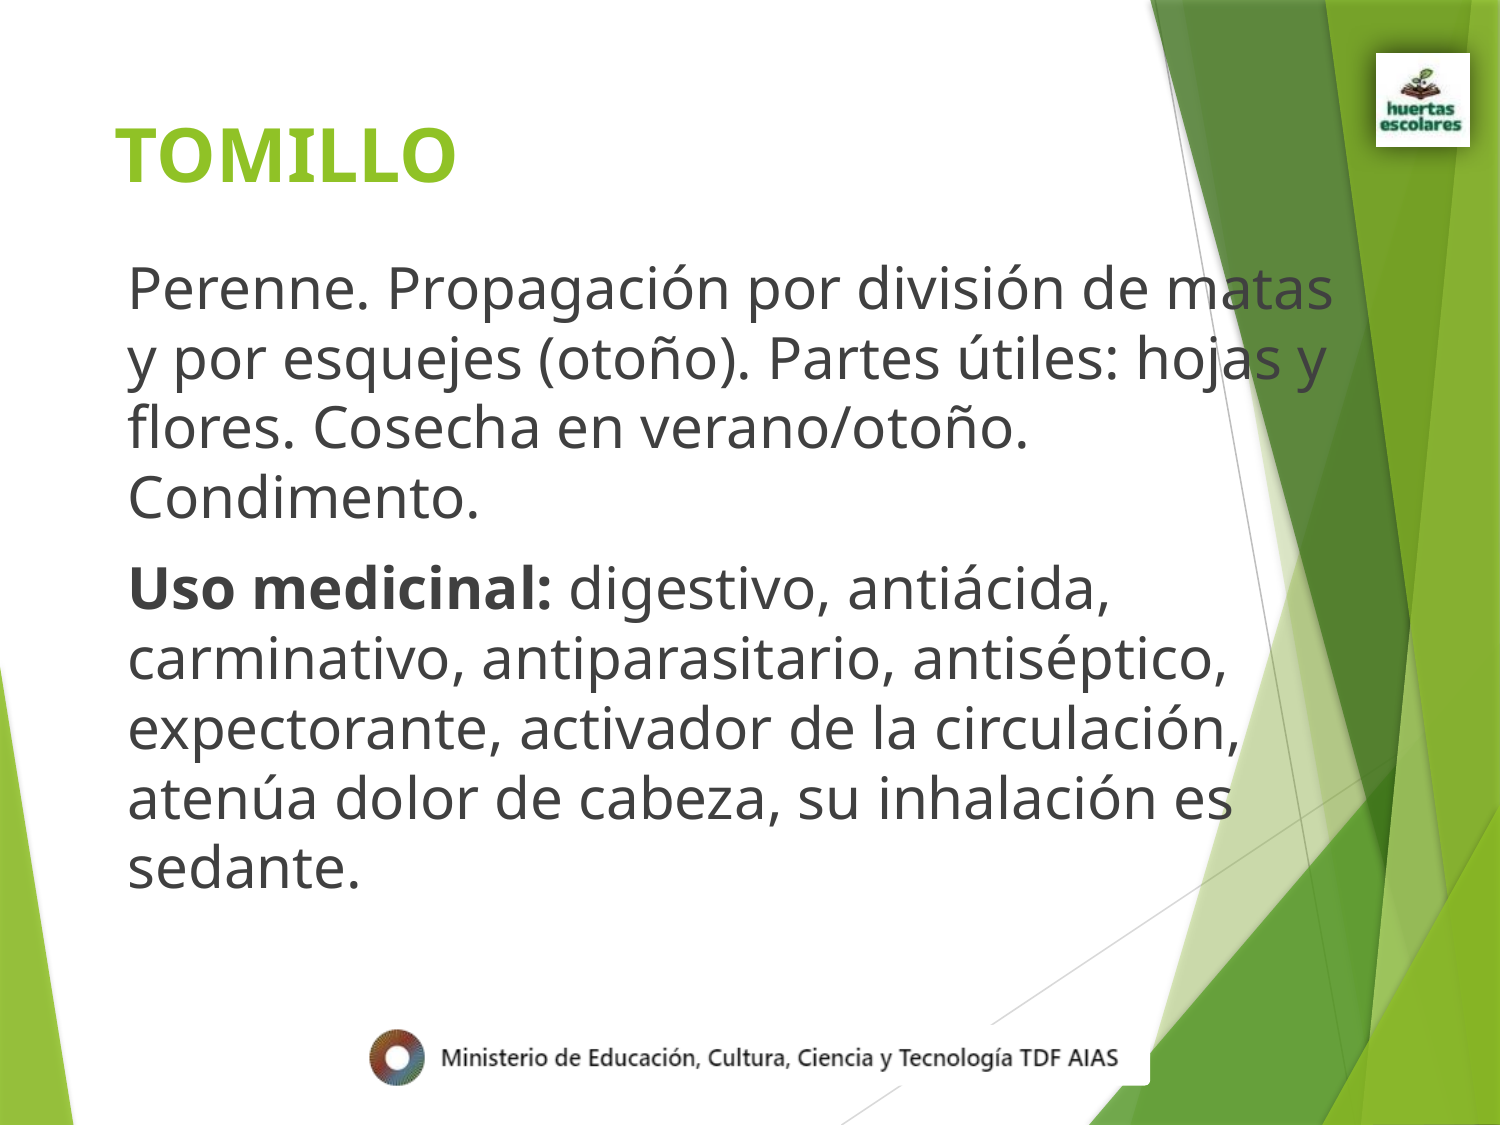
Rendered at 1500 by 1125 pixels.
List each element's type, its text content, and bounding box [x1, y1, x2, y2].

list Perenne. Propagación por división de matas y por esquejes (otoño). Partes útiles: hojas y flores. Cosecha en verano/otoño. Condimento. Uso medicinal: digestivo, antiácida, carminativo, antiparasitario, antiséptico, expectorante, activador de la circulación, atenúa dolor de cabeza, su inhalación es sedante. [112, 243, 1388, 1000]
title TOMILLO [99, 99, 1142, 317]
picture [1375, 52, 1471, 148]
picture [349, 1024, 1151, 1087]
